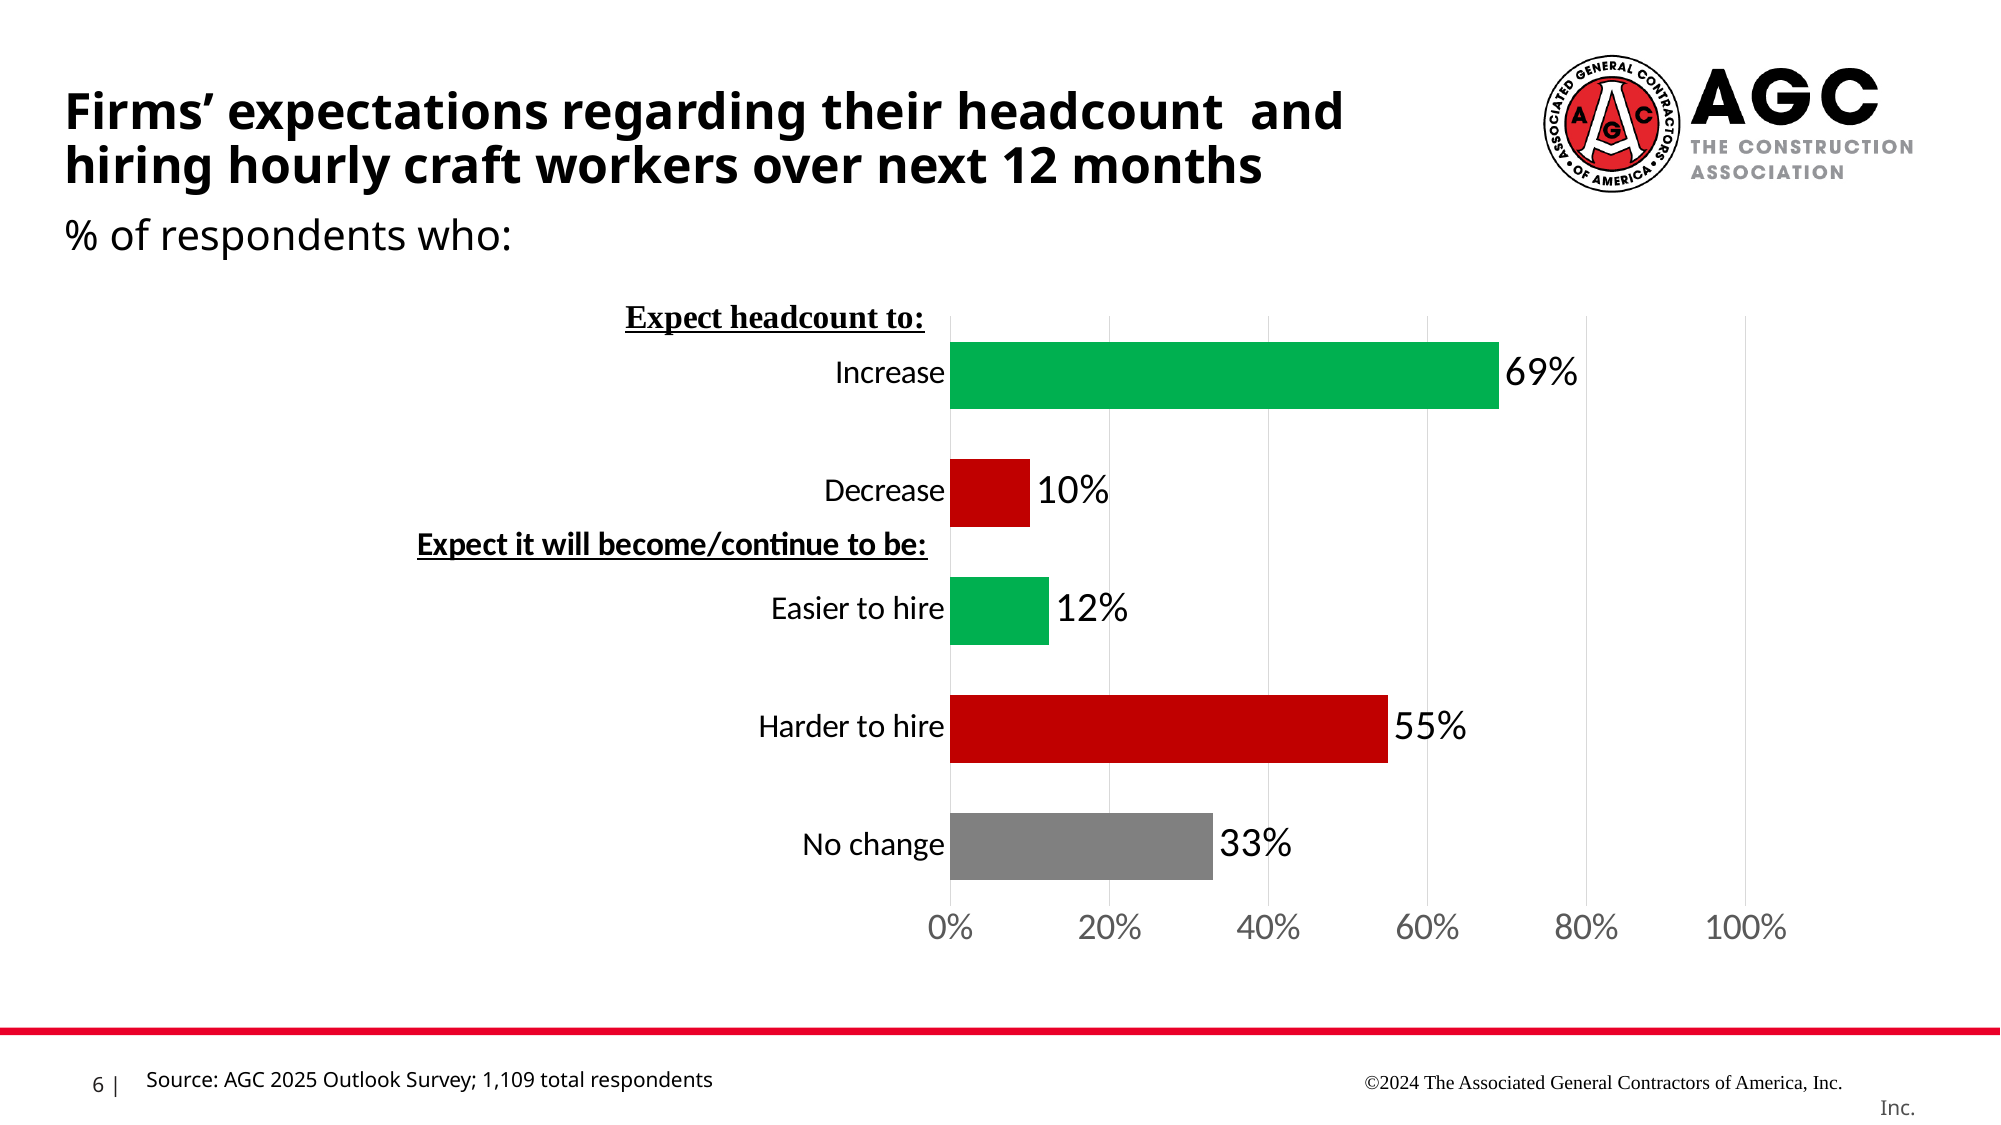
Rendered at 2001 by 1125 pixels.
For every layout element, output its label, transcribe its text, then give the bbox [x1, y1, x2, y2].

list Firms’ expectations regarding their headcount and hiring hourly craft workers over next 12 months % of respondents who: [49, 78, 1487, 262]
chart [156, 251, 1811, 985]
picture [1538, 48, 1917, 199]
text_box Source: AGC 2025 Outlook Survey; 1,109 total respondents [131, 1061, 1169, 1103]
text_box ©2024 The Associated General Contractors of America, Inc. [1349, 1061, 1919, 1101]
